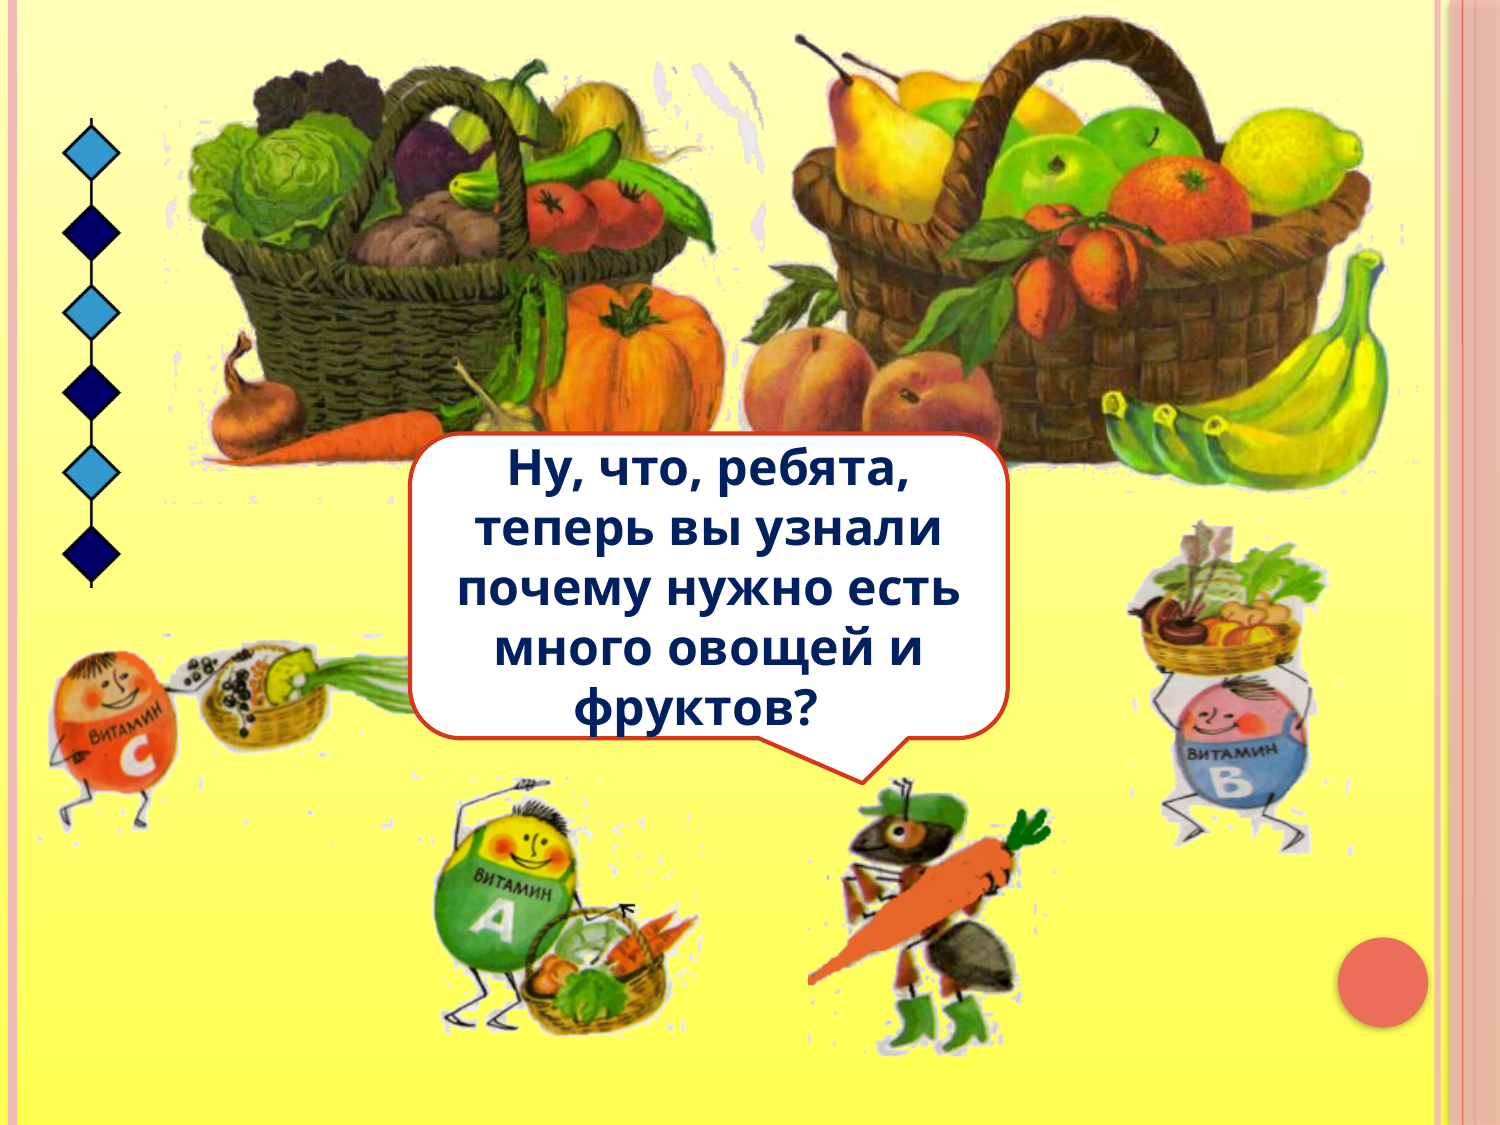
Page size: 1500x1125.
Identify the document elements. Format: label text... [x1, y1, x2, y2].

picture [808, 737, 1066, 1103]
picture [163, 0, 1419, 505]
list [34, 620, 435, 856]
text_box Ну, что, ребята, теперь вы узнали почему нужно есть много овощей и фруктов? [407, 513, 1010, 760]
picture [59, 118, 125, 588]
picture [1124, 515, 1360, 856]
picture [362, 737, 739, 1087]
